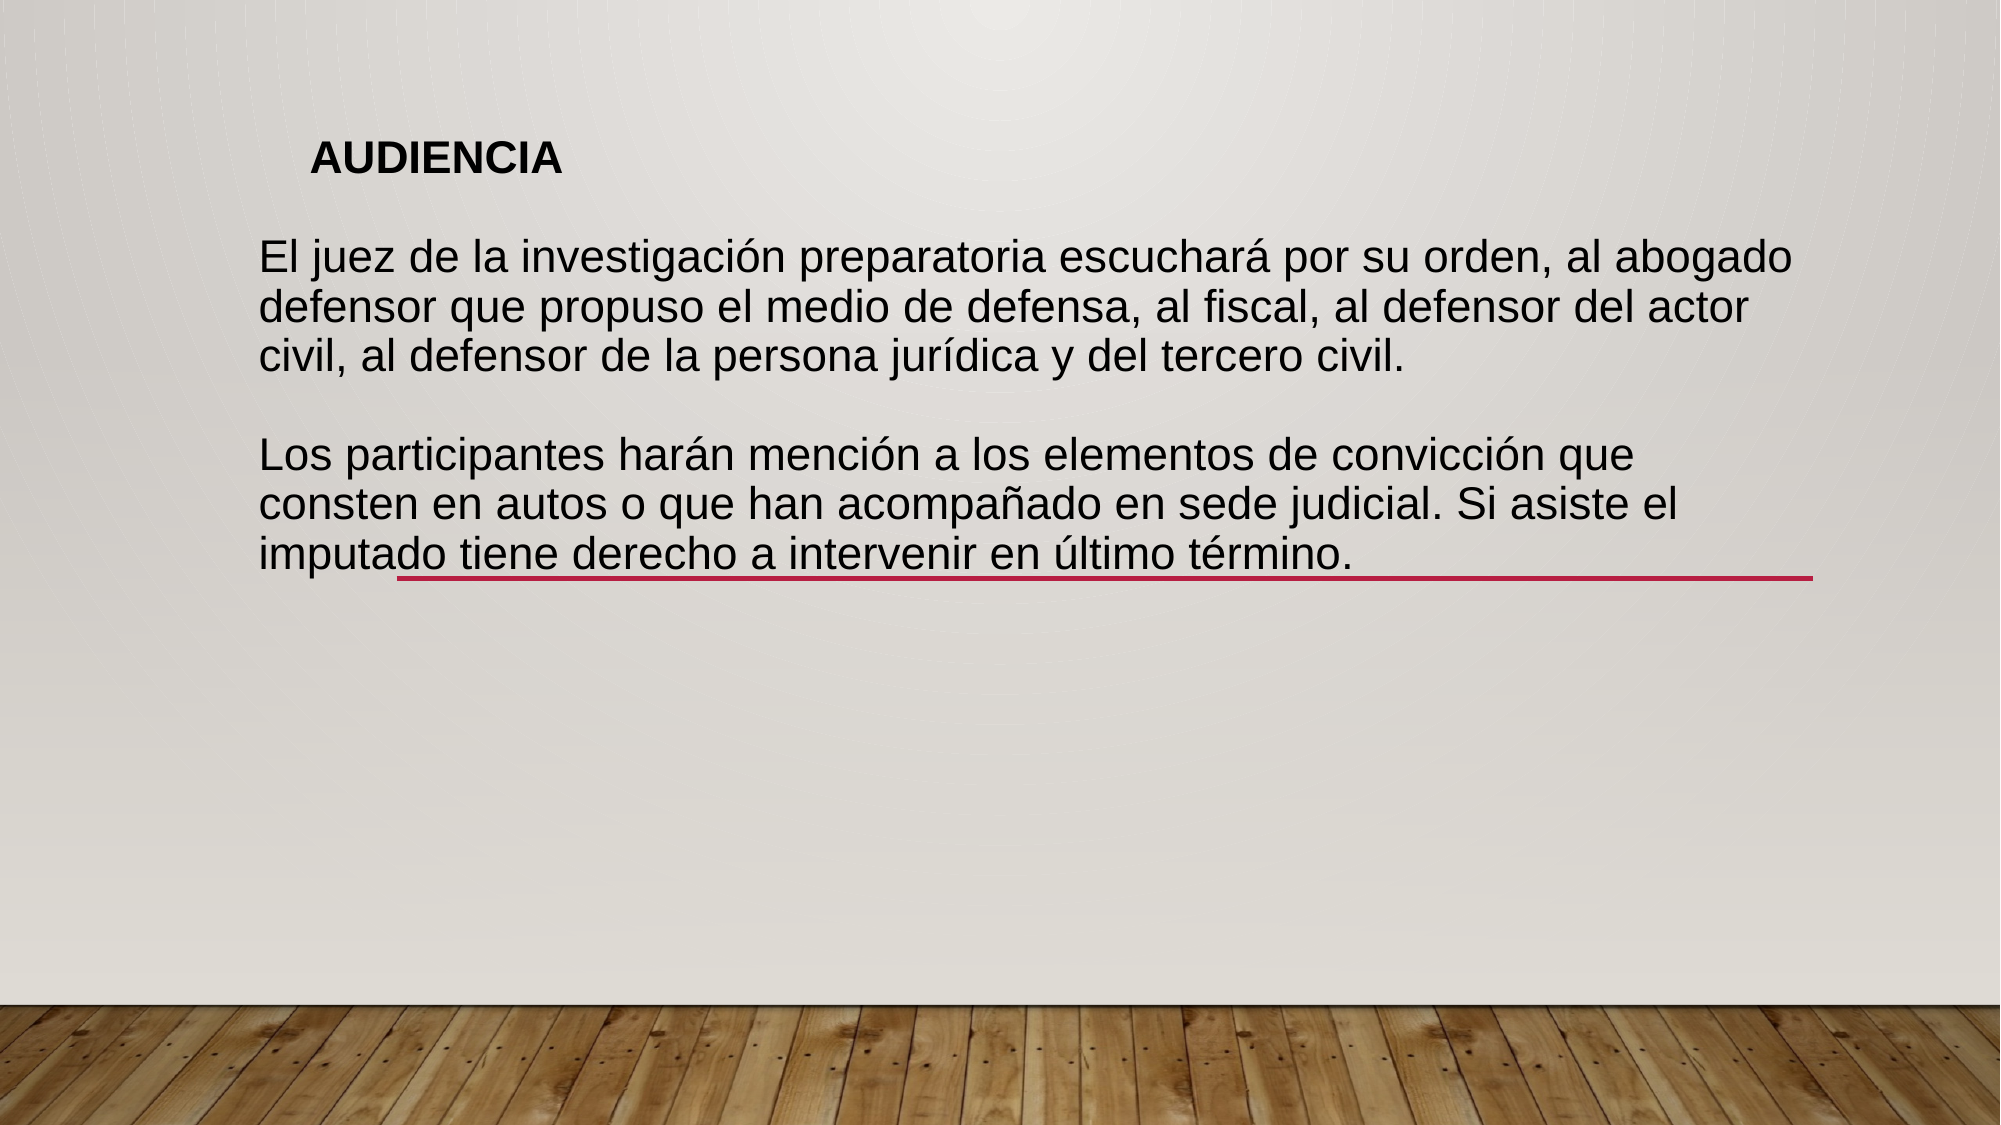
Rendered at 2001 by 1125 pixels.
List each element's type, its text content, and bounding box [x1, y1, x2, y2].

picture [0, 1005, 2000, 1125]
title AUDIENCIA El juez de la investigación preparatoria escuchará por su orden, al abogado defensor que propuso el medio de defensa, al fiscal, al defensor del actor civil, al defensor de la persona jurídica y del tercero civil. Los participantes harán mención a los elementos de convicción que consten en autos o que han acompañado en sede judicial. Si asiste el imputado tiene derecho a intervenir en último término. [243, 131, 1814, 580]
